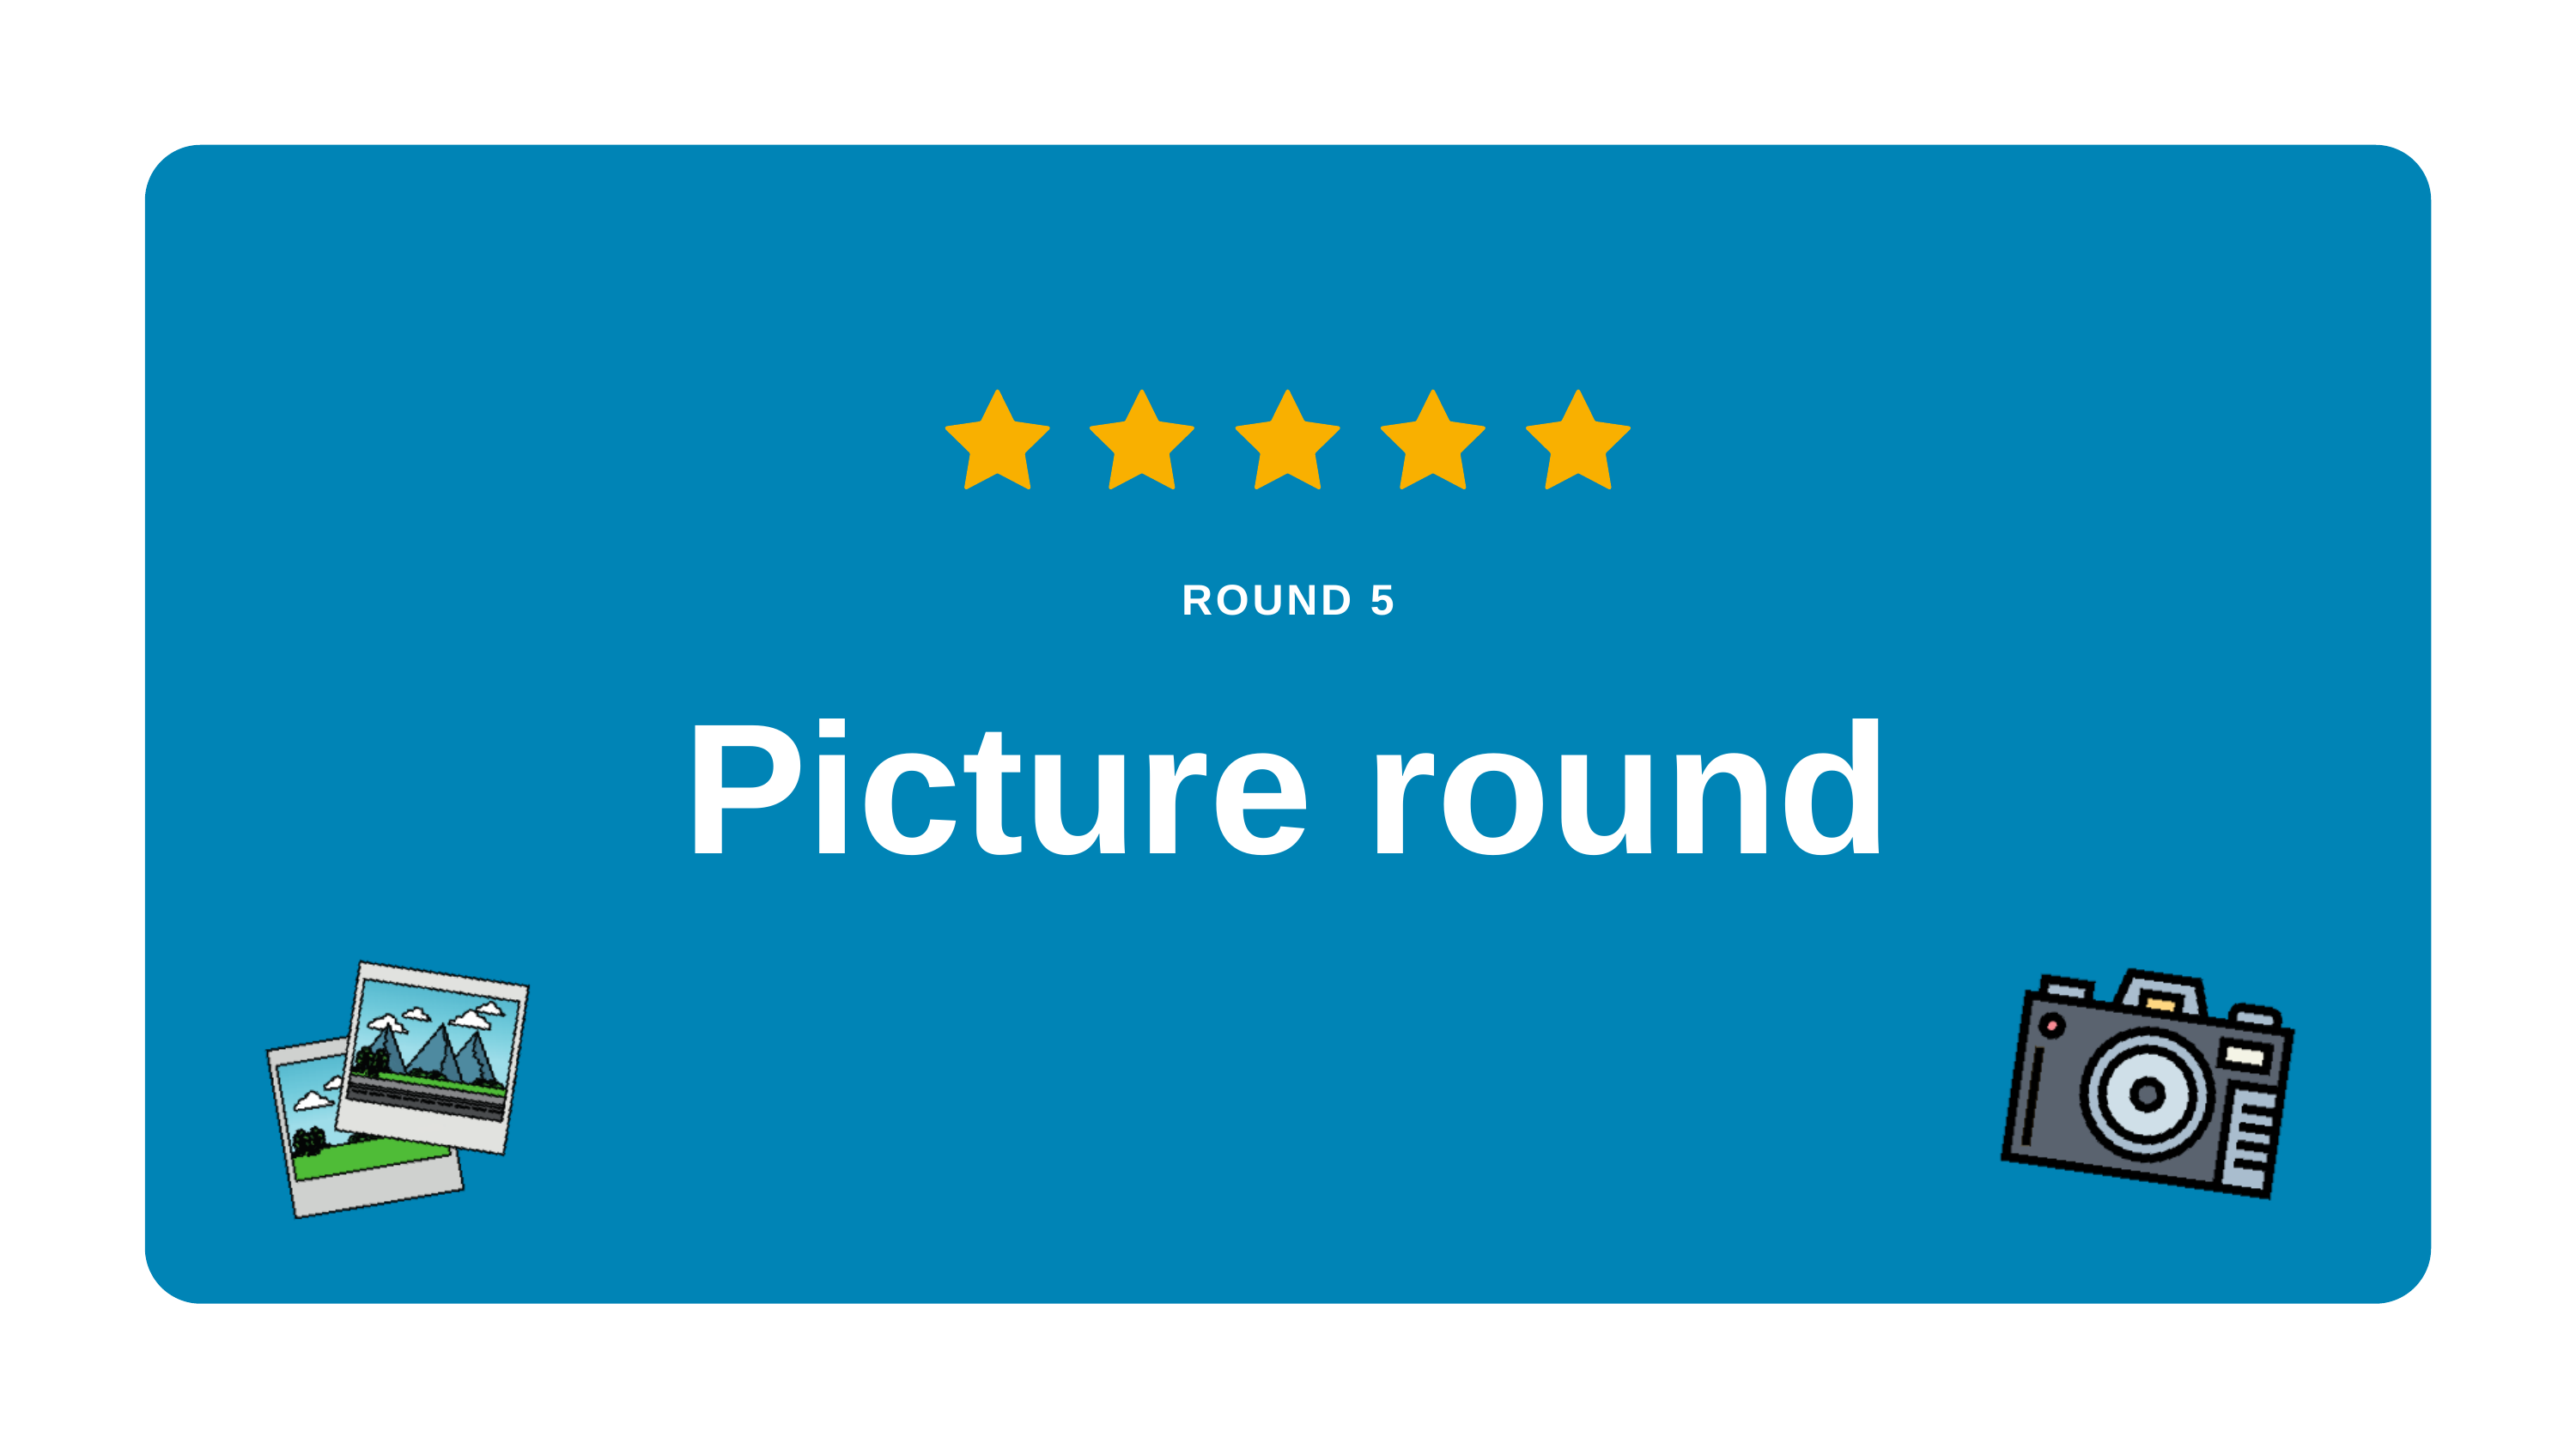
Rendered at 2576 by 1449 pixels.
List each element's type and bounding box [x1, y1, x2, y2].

picture [268, 961, 528, 1218]
text_box [945, 389, 1631, 490]
text_box [144, 144, 2432, 1304]
picture [2005, 970, 2293, 1197]
